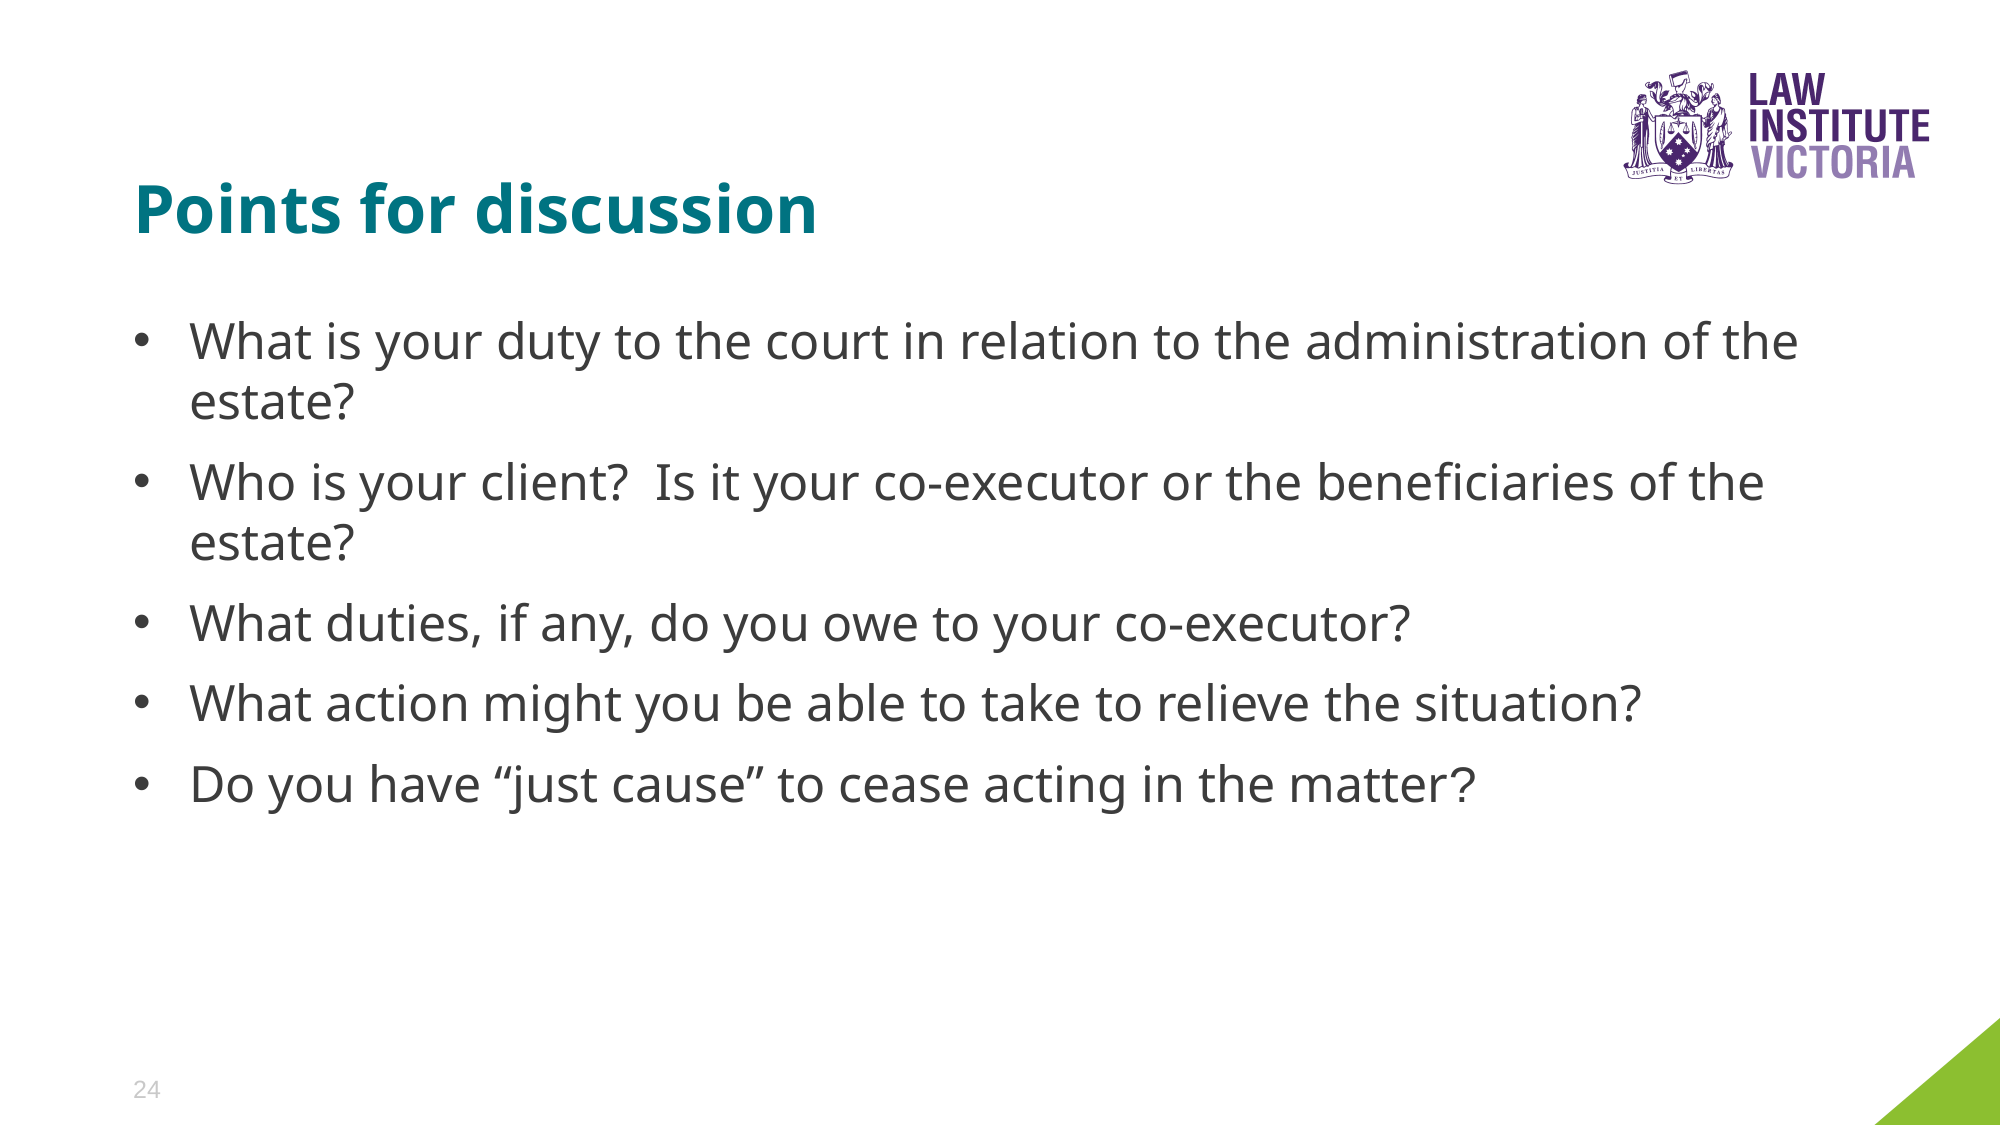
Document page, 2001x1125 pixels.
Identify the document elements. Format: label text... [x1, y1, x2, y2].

picture [0, 0, 2000, 1125]
title Points for discussion [118, 83, 1520, 255]
list What is your duty to the court in relation to the administration of the estate? Who is your client? Is it your co-executor or the beneficiaries of the estate? What duties, if any, do you owe to your co-executor? What action might you be able to take to relieve the situation? Do you have “just cause” to cease acting in the matter? [118, 301, 1844, 1014]
slide_number 24 [118, 1064, 569, 1111]
